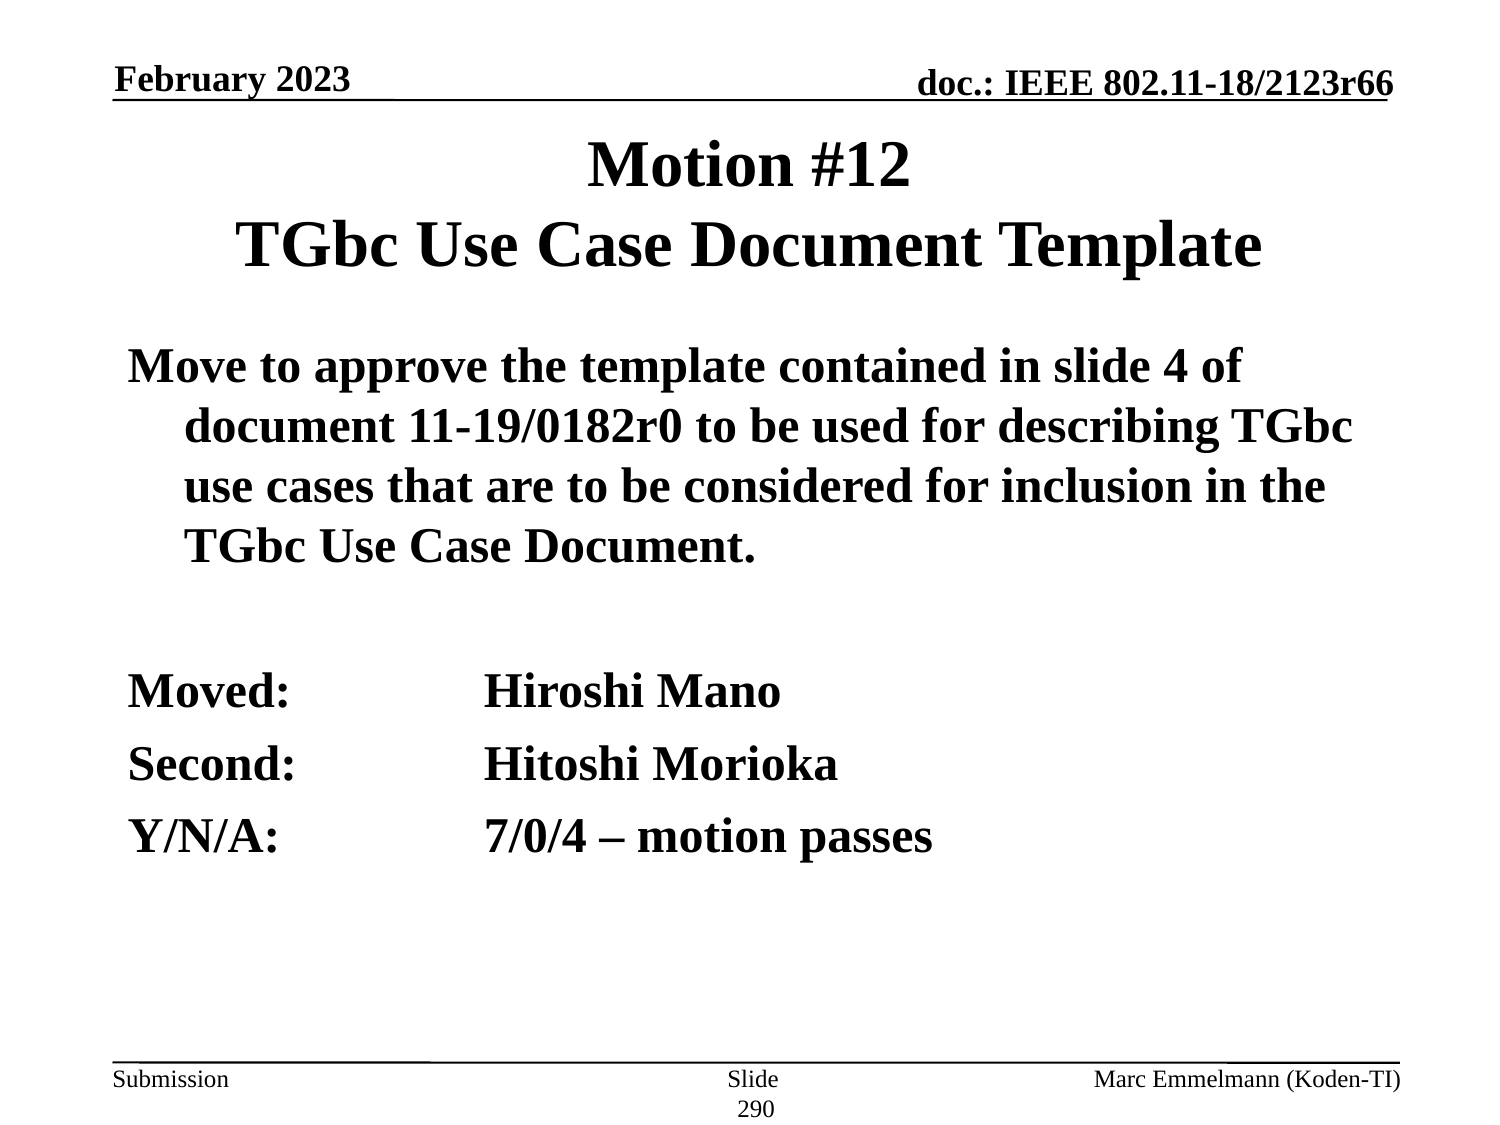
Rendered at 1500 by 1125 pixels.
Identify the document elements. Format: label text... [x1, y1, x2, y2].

title Motion #12 TGbc Use Case Document Template [112, 112, 1388, 288]
list Move to approve the template contained in slide 4 of document 11-19/0182r0 to be used for describing TGbc use cases that are to be considered for inclusion in the TGbc Use Case Document. Moved: Hiroshi Mano Second: Hitoshi Morioka Y/N/A: 7/0/4 – motion passes [112, 324, 1388, 1000]
footer Marc Emmelmann (Koden-TI) [878, 1061, 1402, 1093]
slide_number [114, 54, 423, 100]
slide_number Slide 290 [712, 1061, 800, 1123]
